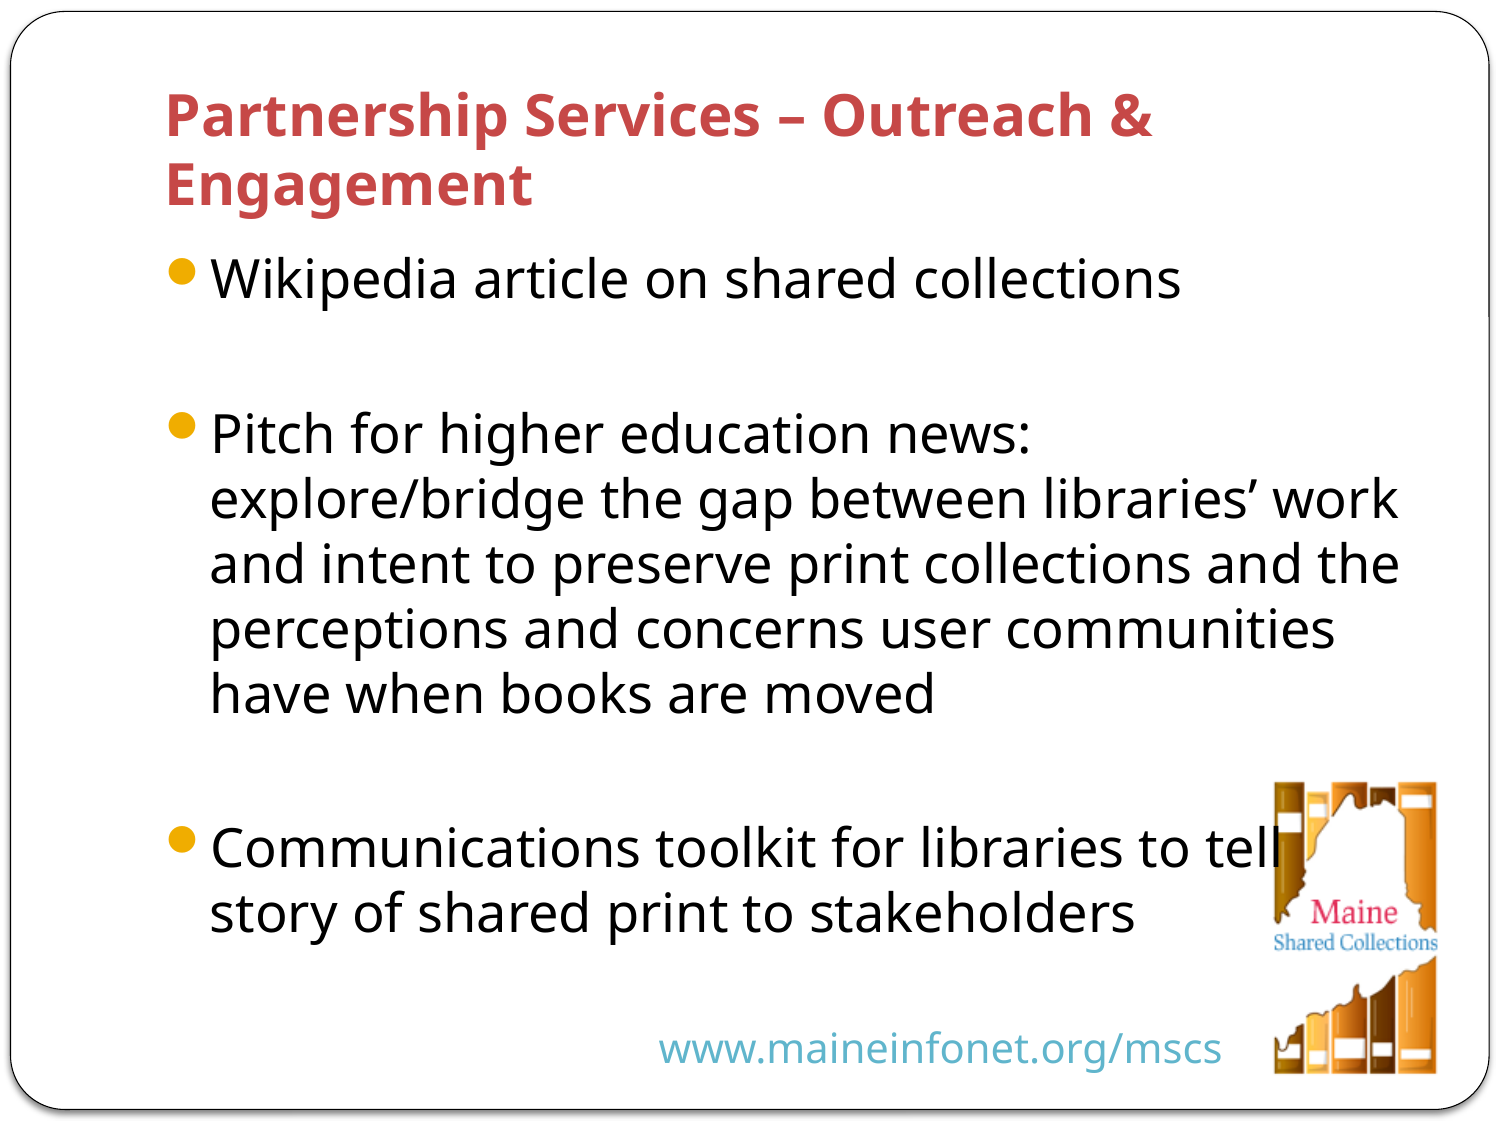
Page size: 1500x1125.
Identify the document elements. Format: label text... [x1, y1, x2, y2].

footer www.maineinfonet.org/mscs [150, 1012, 1238, 1088]
list Wikipedia article on shared collections Pitch for higher education news: explore/bridge the gap between libraries’ work and intent to preserve print collections and the perceptions and concerns user communities have when books are moved Communications toolkit for libraries to tell story of shared print to stakeholders [150, 237, 1425, 988]
picture [1250, 762, 1469, 1096]
title Partnership Services – Outreach & Engagement [150, 45, 1425, 233]
